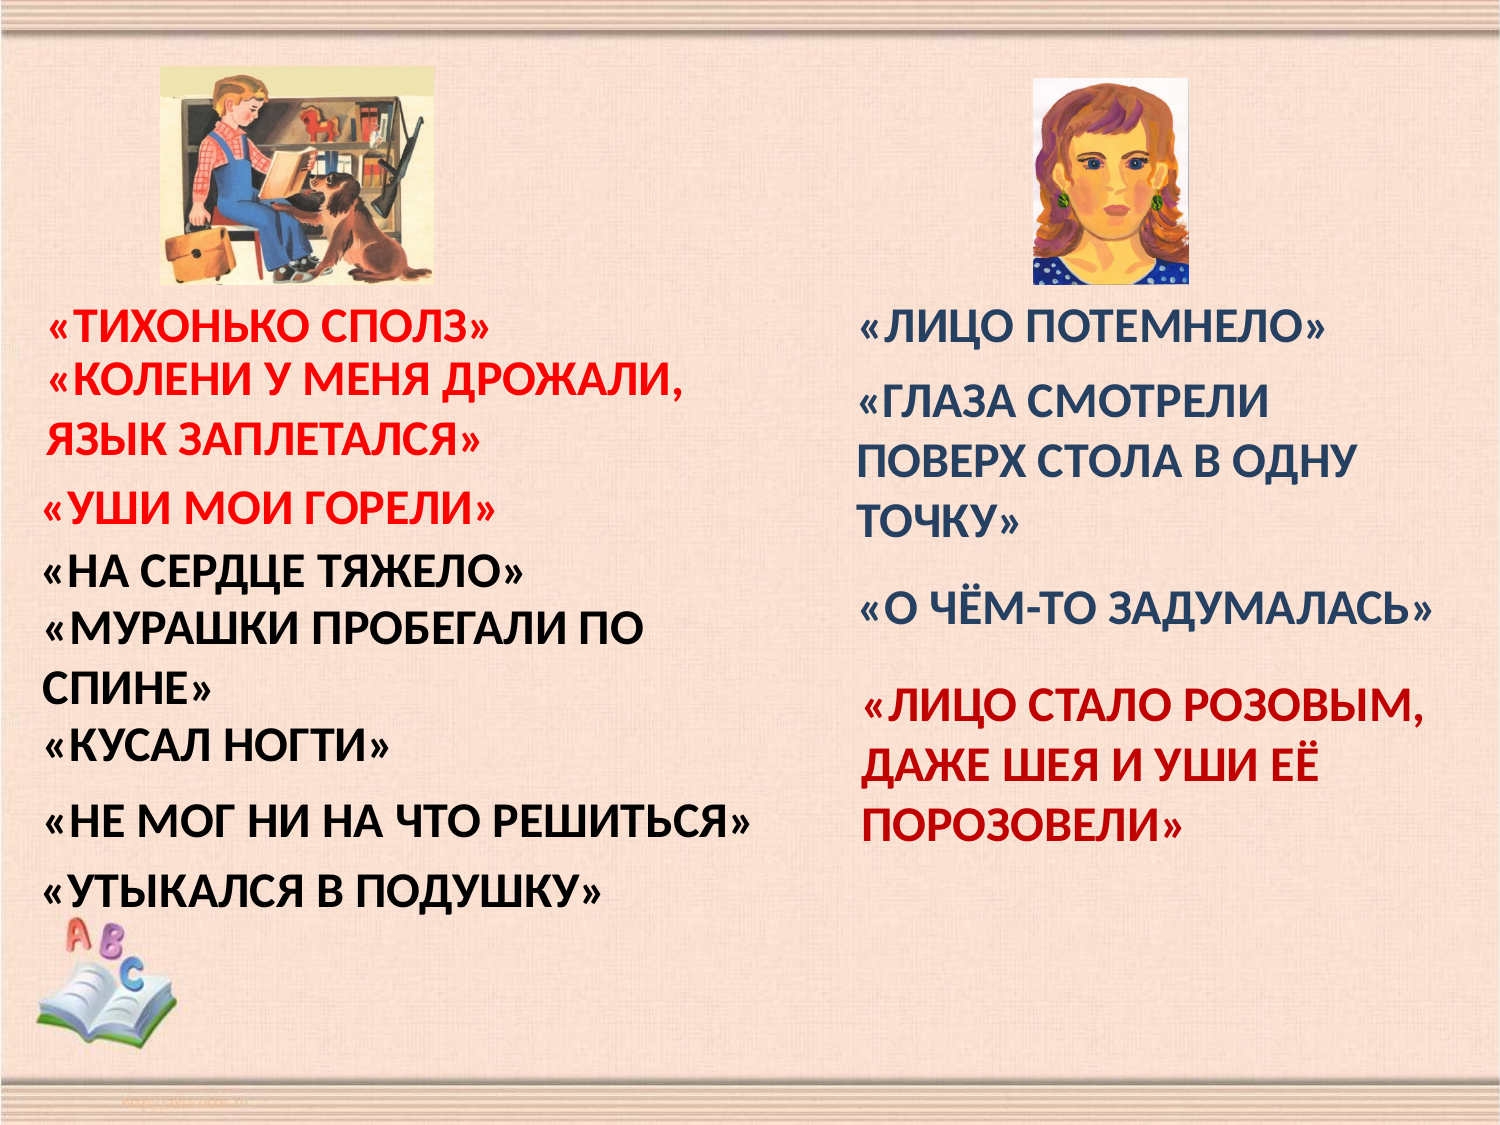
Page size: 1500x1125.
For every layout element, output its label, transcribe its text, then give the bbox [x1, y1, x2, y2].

text_box «ТИХОНЬКО СПОЛЗ» [31, 284, 520, 360]
text_box «НА СЕРДЦЕ ТЯЖЕЛО» [25, 529, 658, 605]
text_box «КУСАЛ НОГТИ» [28, 704, 516, 779]
text_box «УТЫКАЛСЯ В ПОДУШКУ» [25, 850, 842, 925]
text_box «О ЧЁМ-ТО ЗАДУМАЛАСЬ» [843, 567, 1465, 643]
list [1033, 77, 1189, 285]
text_box «ЛИЦО ПОТЕМНЕЛО» [843, 284, 1462, 360]
picture [0, 0, 1500, 1125]
text_box «ЛИЦО СТАЛО РОЗОВЫМ, ДАЖЕ ШЕЯ И УШИ ЕЁ ПОРОЗОВЕЛИ» [846, 663, 1465, 859]
text_box «НЕ МОГ НИ НА ЧТО РЕШИТЬСЯ» [27, 779, 844, 855]
text_box «ГЛАЗА СМОТРЕЛИ ПОВЕРХ СТОЛА В ОДНУ ТОЧКУ» [841, 360, 1462, 555]
text_box «КОЛЕНИ У МЕНЯ ДРОЖАЛИ, ЯЗЫК ЗАПЛЕТАЛСЯ» [31, 338, 731, 473]
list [160, 66, 434, 285]
text_box «МУРАШКИ ПРОБЕГАЛИ ПО СПИНЕ» [28, 587, 742, 722]
text_box «УШИ МОИ ГОРЕЛИ» [25, 467, 643, 529]
